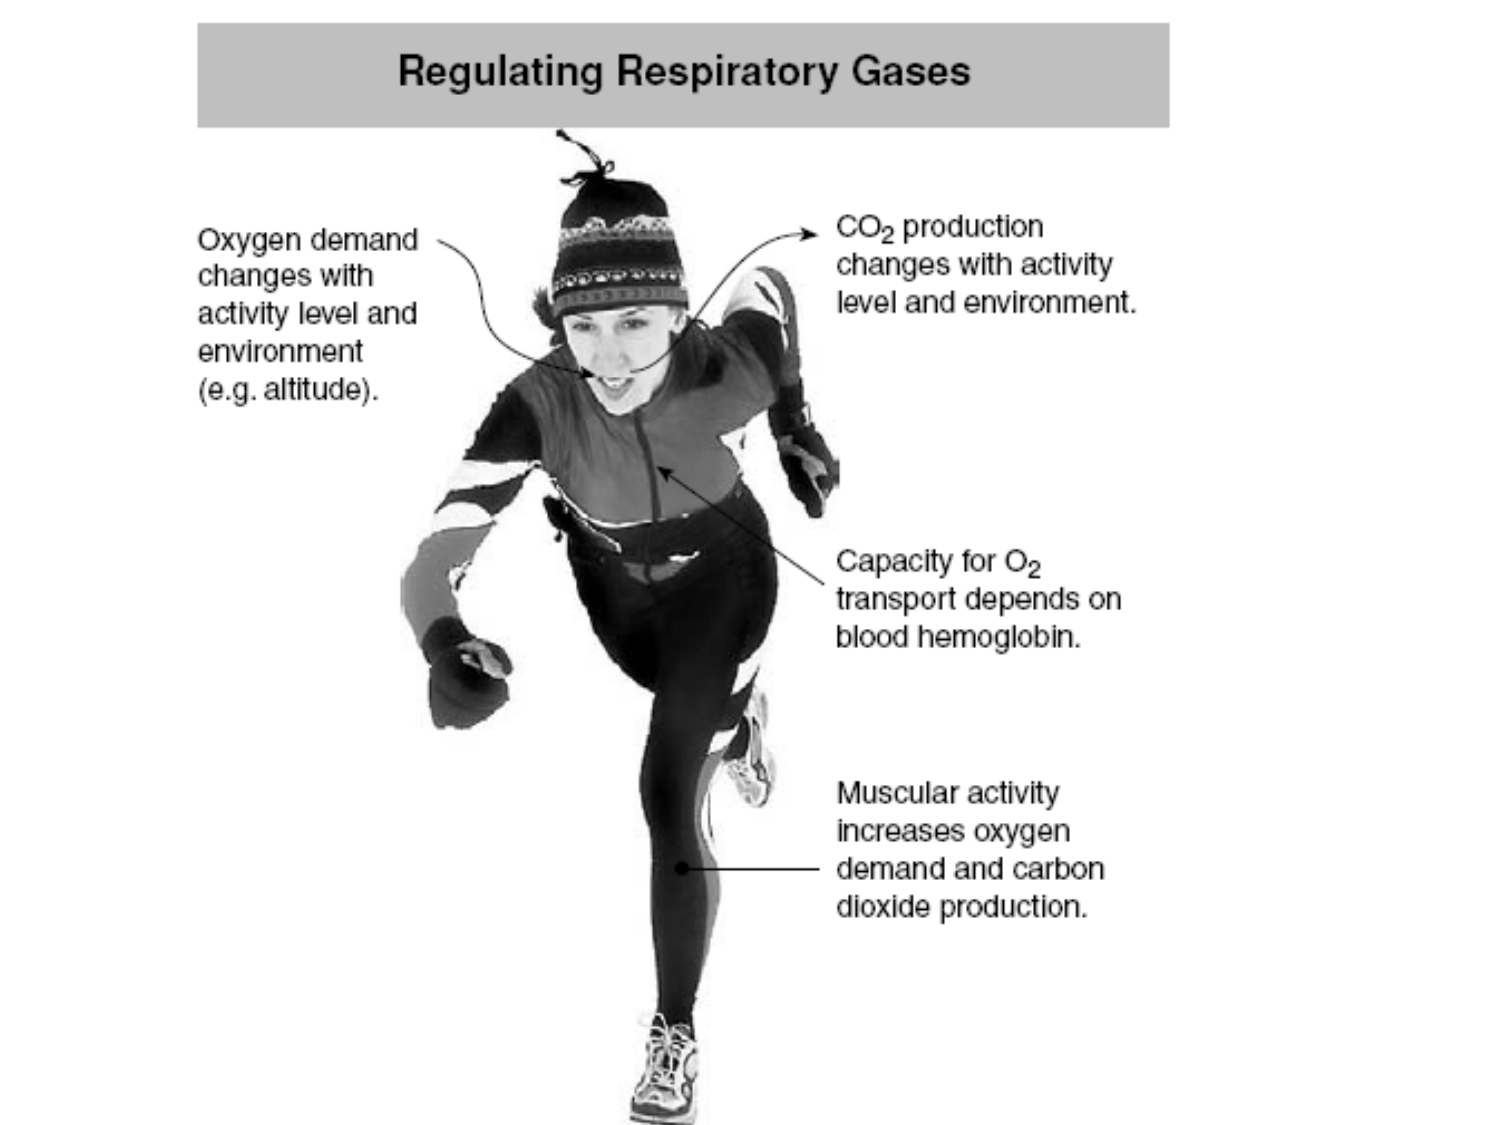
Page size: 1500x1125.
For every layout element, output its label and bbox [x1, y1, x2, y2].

picture [187, 0, 1188, 1125]
